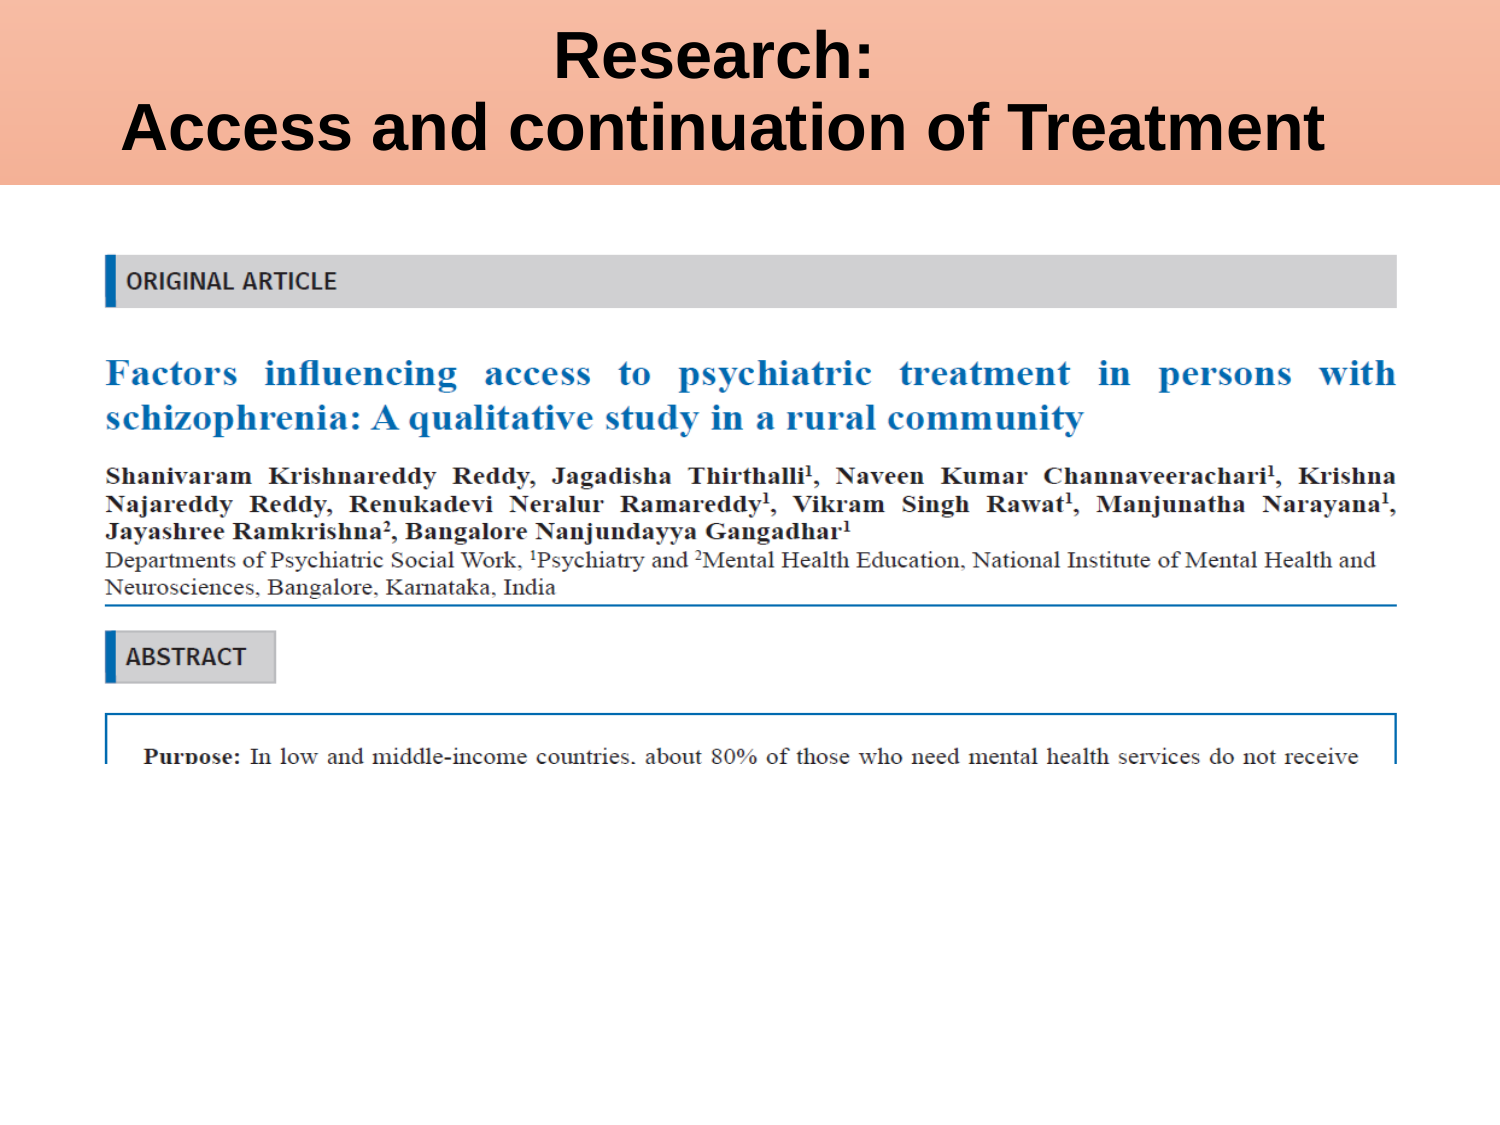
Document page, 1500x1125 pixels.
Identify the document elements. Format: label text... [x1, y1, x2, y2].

title Research: Access and continuation of Treatment [76, 30, 1371, 156]
picture [29, 231, 1438, 764]
